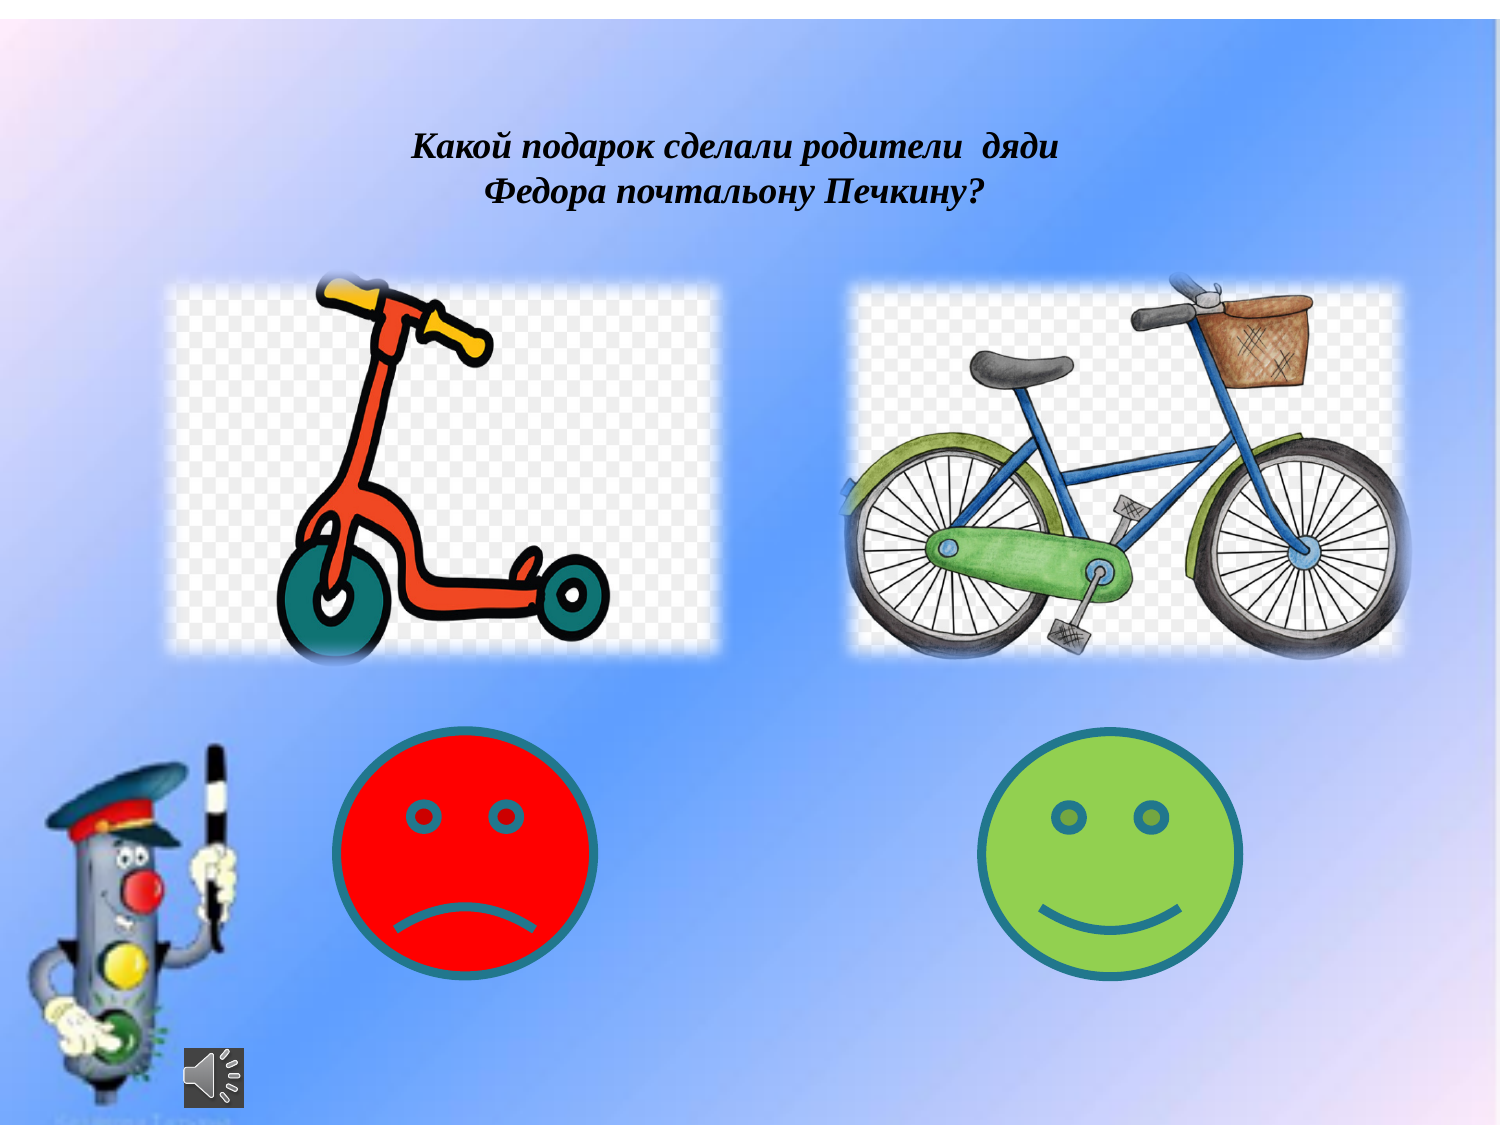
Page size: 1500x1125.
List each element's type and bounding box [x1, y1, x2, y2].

picture [149, 267, 736, 672]
list [0, 18, 1500, 1125]
picture [182, 1046, 246, 1109]
picture [832, 267, 1418, 672]
